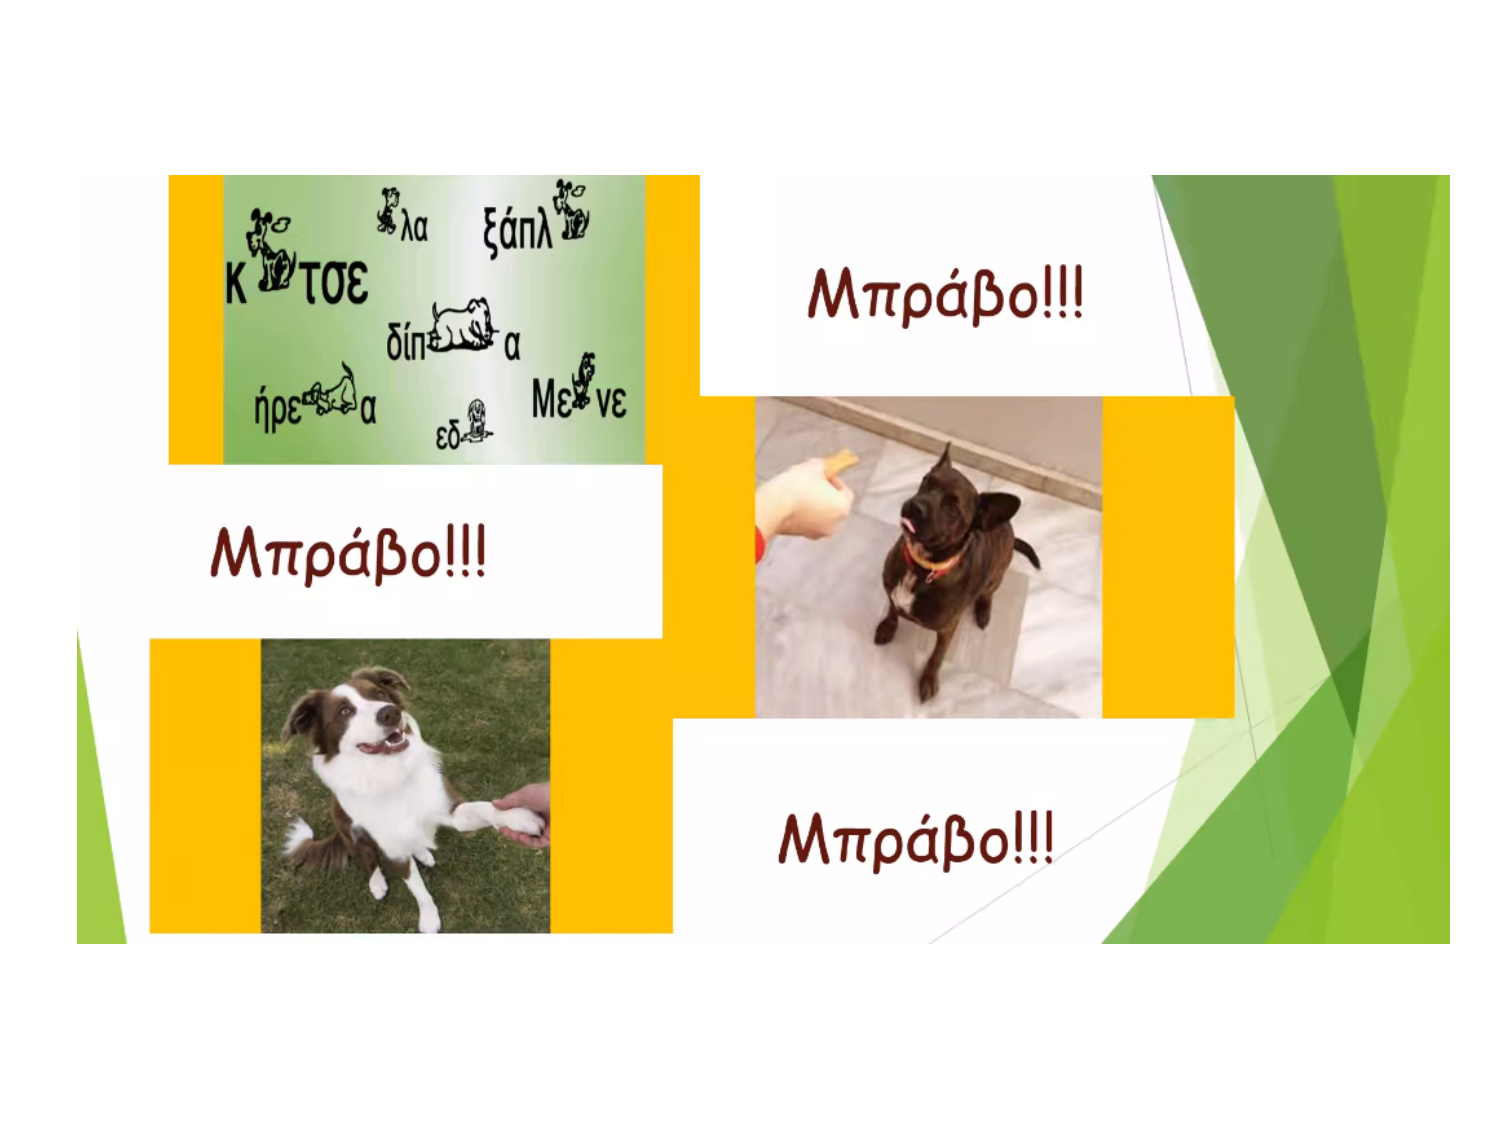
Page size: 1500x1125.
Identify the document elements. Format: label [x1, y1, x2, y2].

list [77, 175, 1451, 944]
